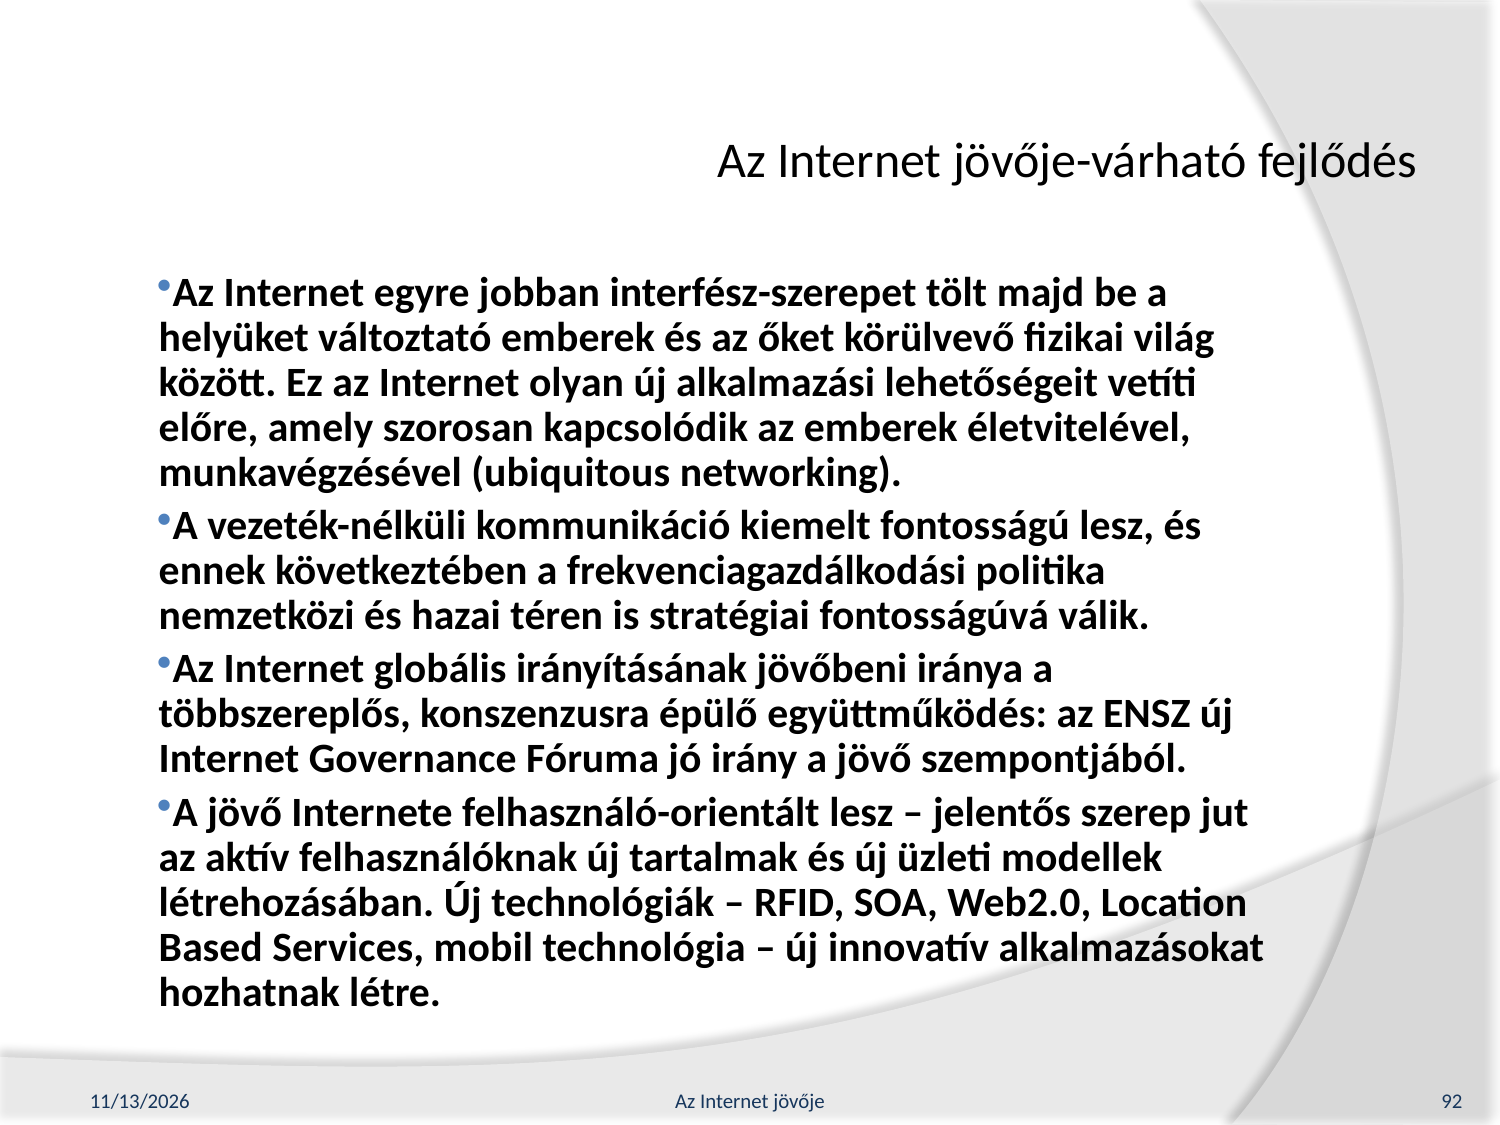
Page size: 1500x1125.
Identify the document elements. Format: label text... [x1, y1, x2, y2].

footer Az Internet jövője [512, 1053, 988, 1114]
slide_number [75, 1053, 425, 1114]
title Az Internet jövője-várható fejlődés [87, 89, 1426, 226]
list Az Internet egyre jobban interfész-szerepet tölt majd be a helyüket változtató emberek és az őket körülvevő fizikai világ között. Ez az Internet olyan új alkalmazási lehetőségeit vetíti előre, amely szorosan kapcsolódik az emberek életvitelével, munkavégzésével (ubiquitous networking). A vezeték-nélküli kommunikáció kiemelt fontosságú lesz, és ennek következtében a frekvenciagazdálkodási politika nemzetközi és hazai téren is stratégiai fontosságúvá válik. Az Internet globális irányításának jövőbeni iránya a többszereplős, konszenzusra épülő együttműködés: az ENSZ új Internet Governance Fóruma jó irány a jövő szempontjából. A jövő Internete felhasználó-orientált lesz – jelentős szerep jut az aktív felhasználóknak új tartalmak és új üzleti modellek létrehozásában. Új technológiák – RFID, SOA, Web2.0, Location Based Services, mobil technológia – új innovatív alkalmazásokat hozhatnak létre. [74, 262, 1301, 1006]
slide_number 92 [1337, 1053, 1463, 1114]
